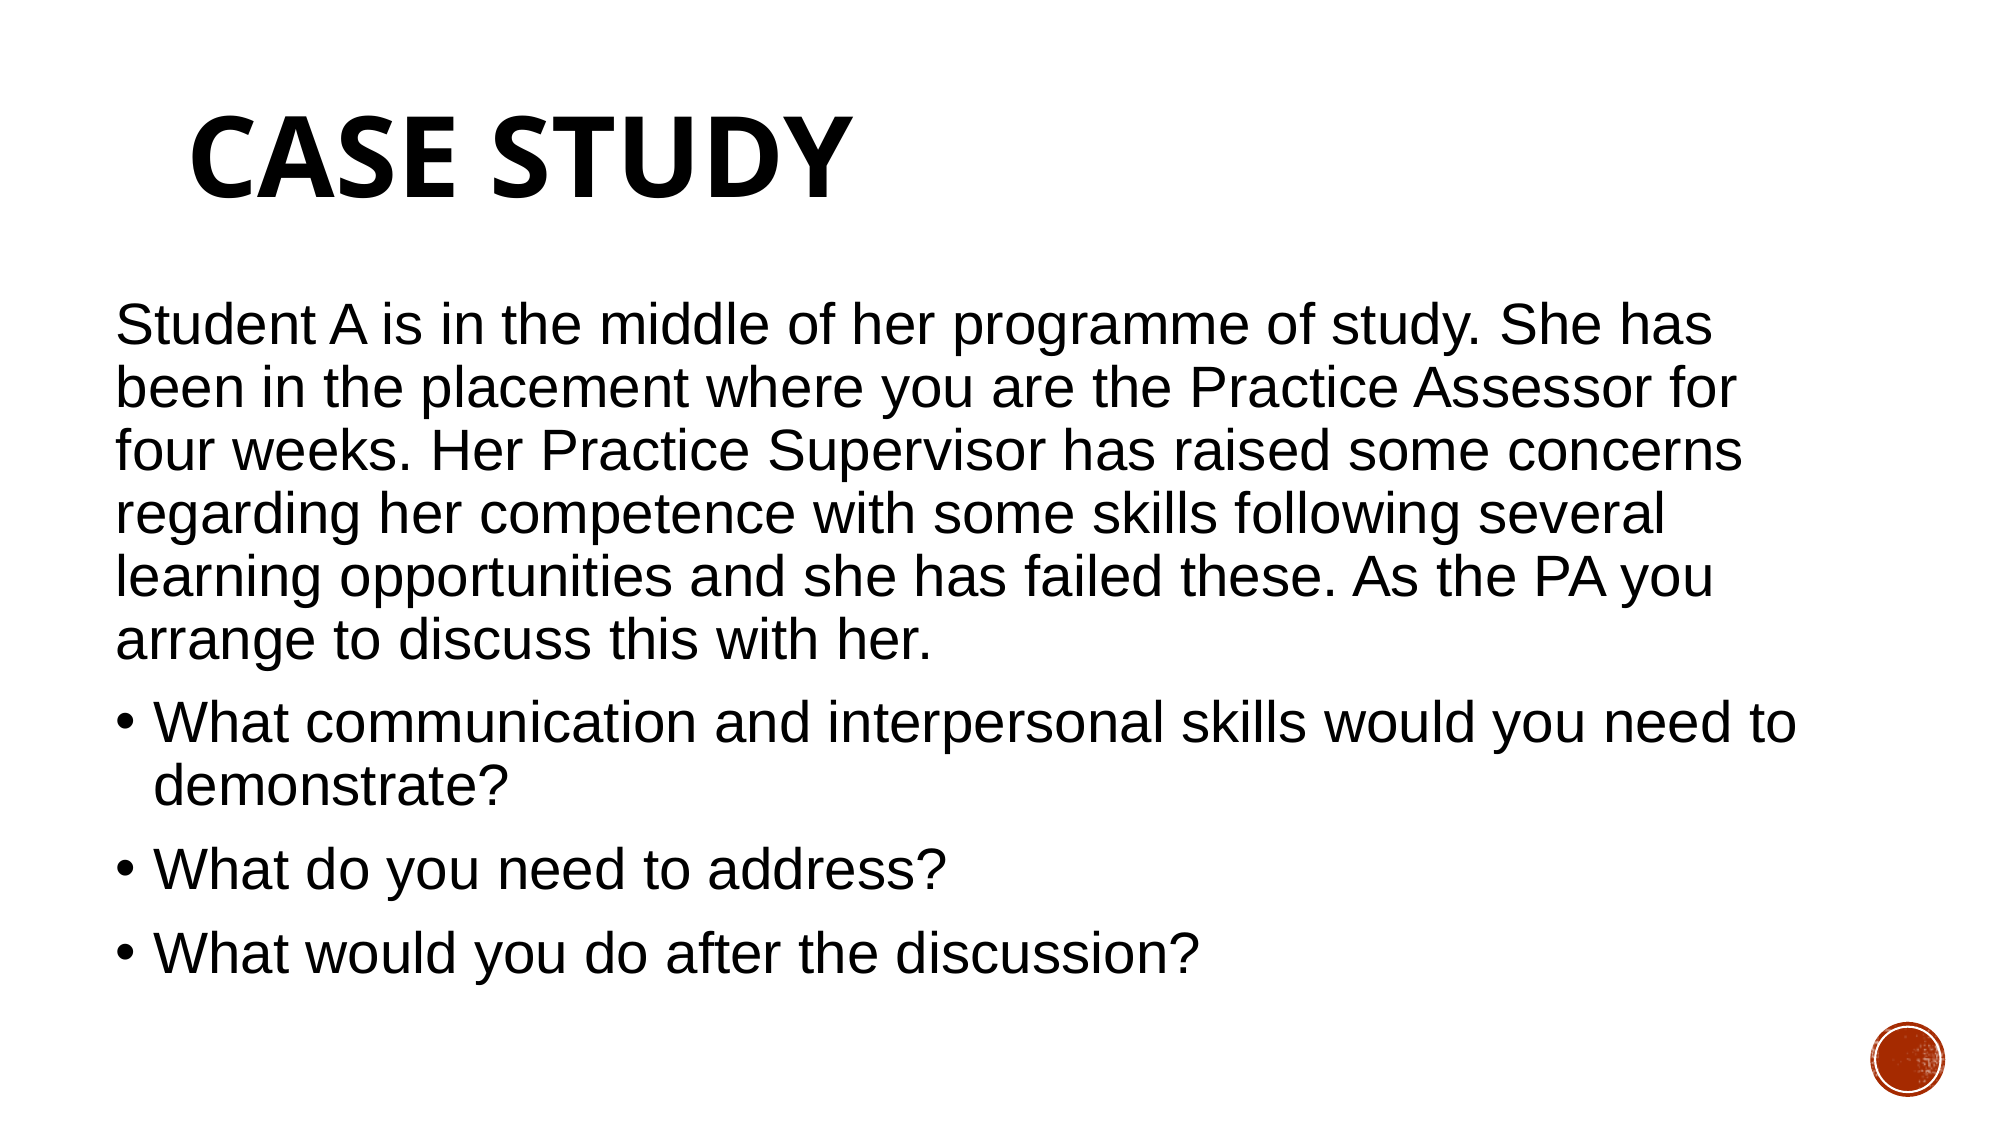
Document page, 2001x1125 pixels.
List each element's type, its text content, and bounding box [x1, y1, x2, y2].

list Student A is in the middle of her programme of study. She has been in the placement where you are the Practice Assessor for four weeks. Her Practice Supervisor has raised some concerns regarding her competence with some skills following several learning opportunities and she has failed these. As the PA you arrange to discuss this with her. What communication and interpersonal skills would you need to demonstrate? What do you need to address? What would you do after the discussion? [100, 286, 1826, 1013]
title Case study [170, 79, 1826, 242]
